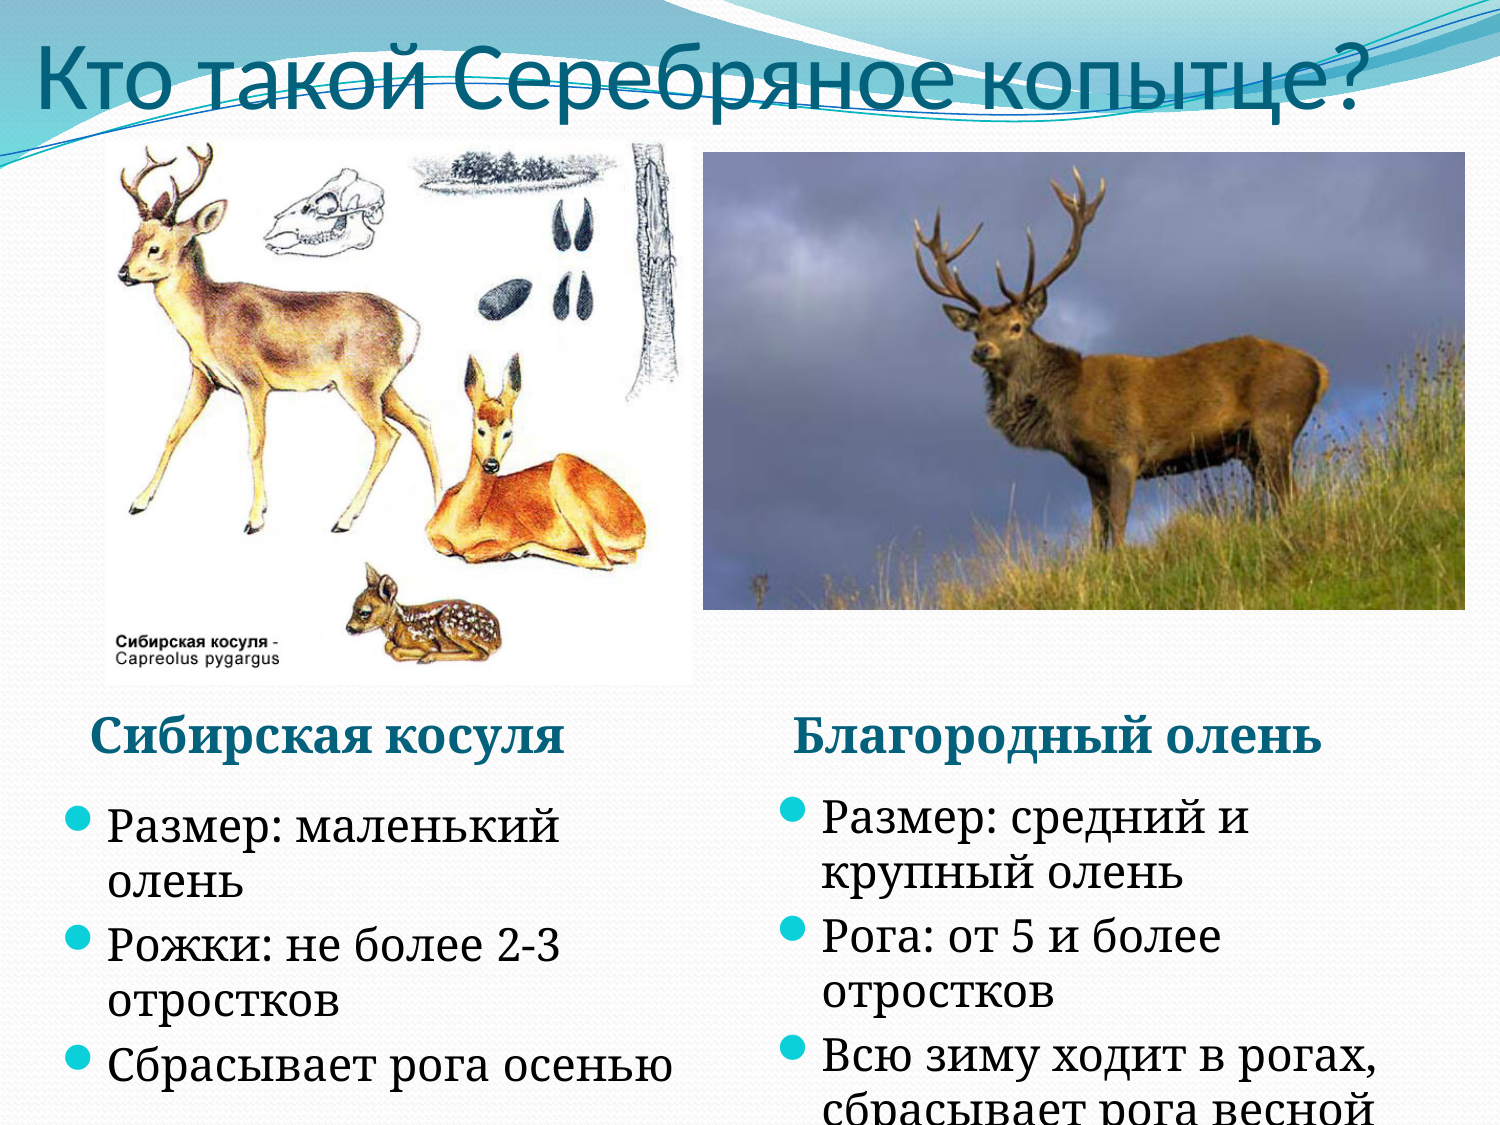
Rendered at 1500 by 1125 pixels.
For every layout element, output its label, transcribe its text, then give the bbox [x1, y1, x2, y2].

picture [702, 152, 1466, 610]
list Сибирская косуля [82, 679, 745, 788]
list Размер: маленький олень Рожки: не более 2-3 отростков Сбрасывает рога осенью [46, 796, 710, 1100]
picture [105, 140, 692, 685]
list Благородный олень [785, 679, 1449, 788]
title Кто такой Серебряное копытце? [35, 0, 1386, 129]
list Размер: средний и крупный олень Рога: от 5 и более отростков Всю зиму ходит в рогах, сбрасывает рога весной [761, 787, 1425, 1125]
